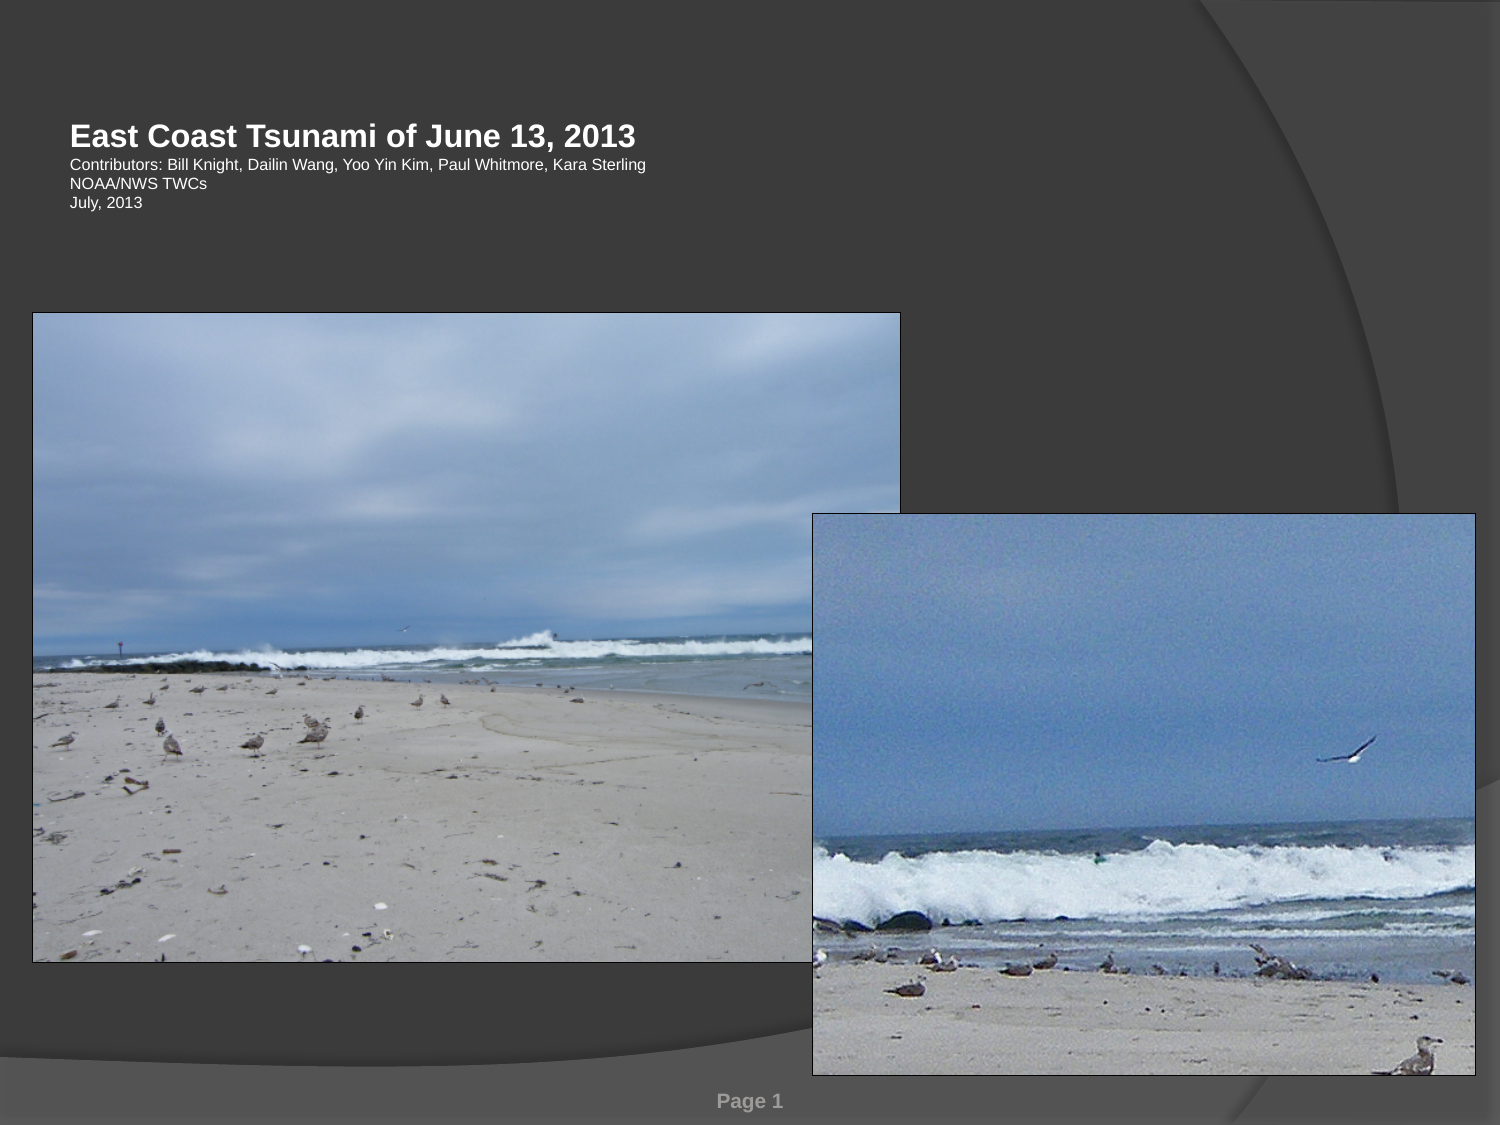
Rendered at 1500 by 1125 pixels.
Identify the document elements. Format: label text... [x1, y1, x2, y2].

picture [32, 312, 901, 963]
footer Page 1 [512, 1053, 988, 1114]
title East Coast Tsunami of June 13, 2013 Contributors: Bill Knight, Dailin Wang, Yoo Yin Kim, Paul Whitmore, Kara Sterling NOAA/NWS TWCs July, 2013 [62, 12, 1413, 313]
picture [812, 513, 1477, 1077]
